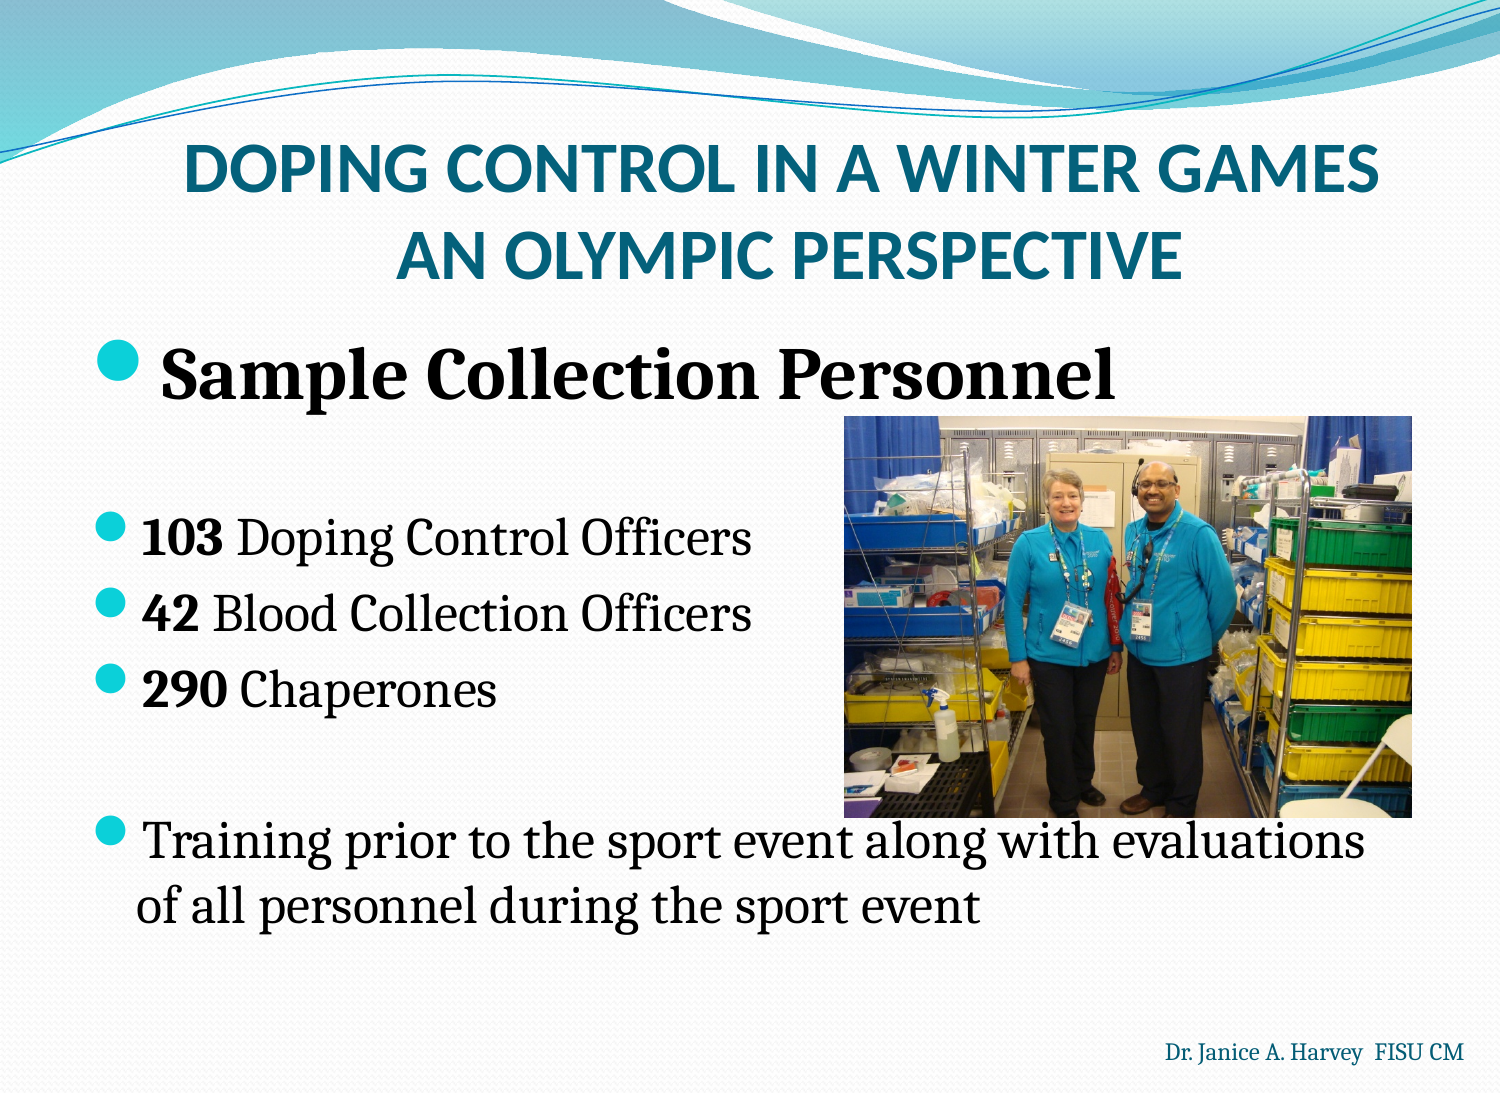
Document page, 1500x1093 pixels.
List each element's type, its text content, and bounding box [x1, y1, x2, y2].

list Sample Collection Personnel 103 Doping Control Officers 42 Blood Collection Officers 290 Chaperones Training prior to the sport event along with evaluations of all personnel during the sport event [76, 316, 1427, 1038]
footer Dr. Janice A. Harvey FISU CM [837, 417, 1417, 831]
footer Dr. Janice A. Harvey FISU CM [915, 1007, 1466, 1066]
title DOPING CONTROL IN A WINTER GAMES AN OLYMPIC PERSPECTIVE [64, 112, 1500, 295]
picture [844, 416, 1412, 819]
